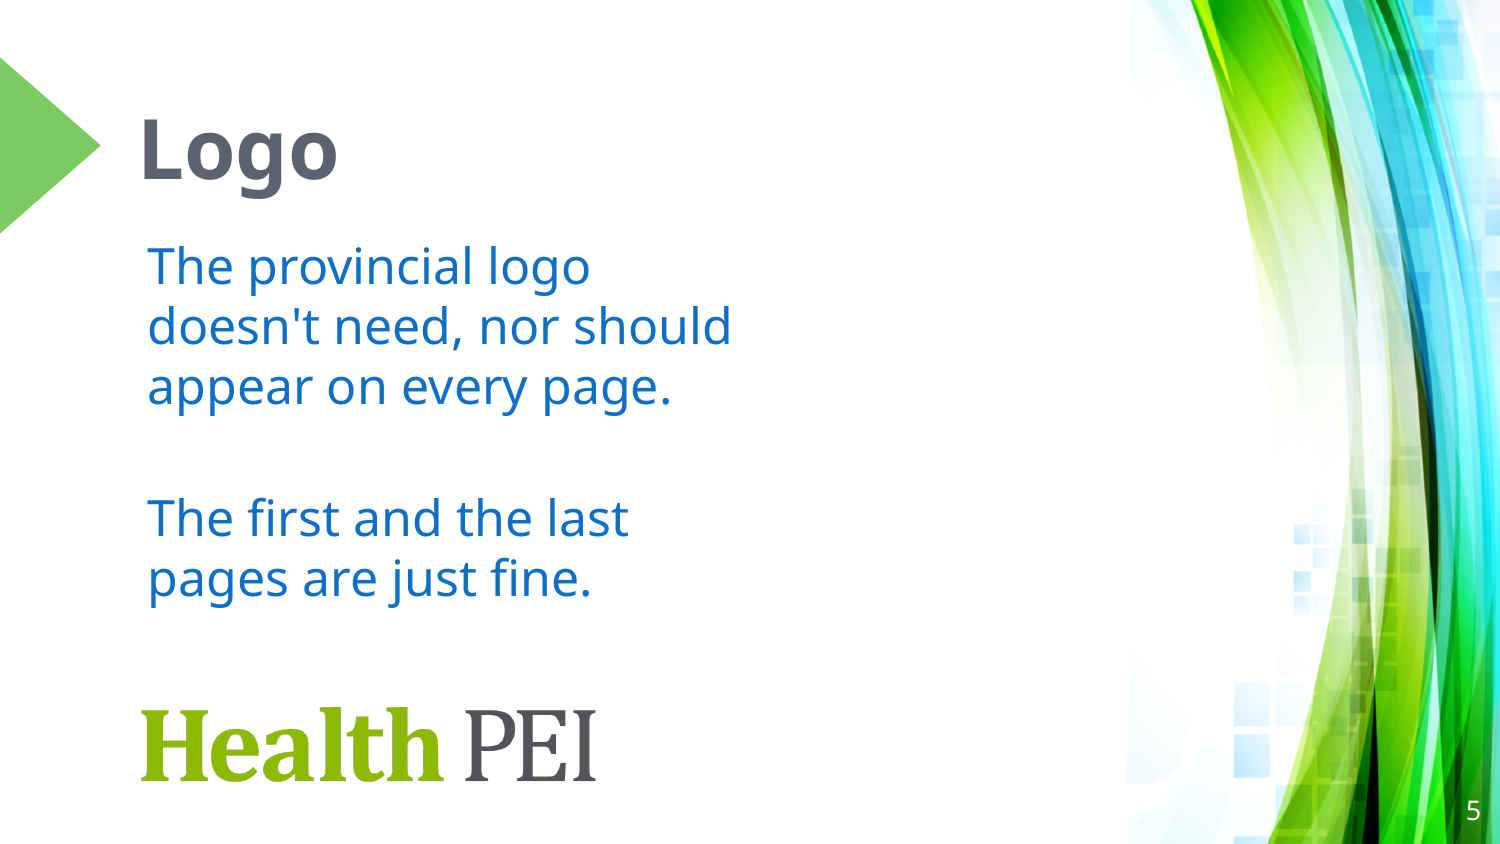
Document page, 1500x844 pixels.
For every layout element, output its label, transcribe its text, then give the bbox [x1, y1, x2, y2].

list The provincial logo doesn't need, nor should appear on every page. The first and the last pages are just fine. [128, 234, 759, 735]
title Logo [137, 84, 1128, 208]
slide_number 5 [1390, 778, 1482, 844]
picture [1126, 1, 1500, 843]
picture [136, 696, 600, 794]
